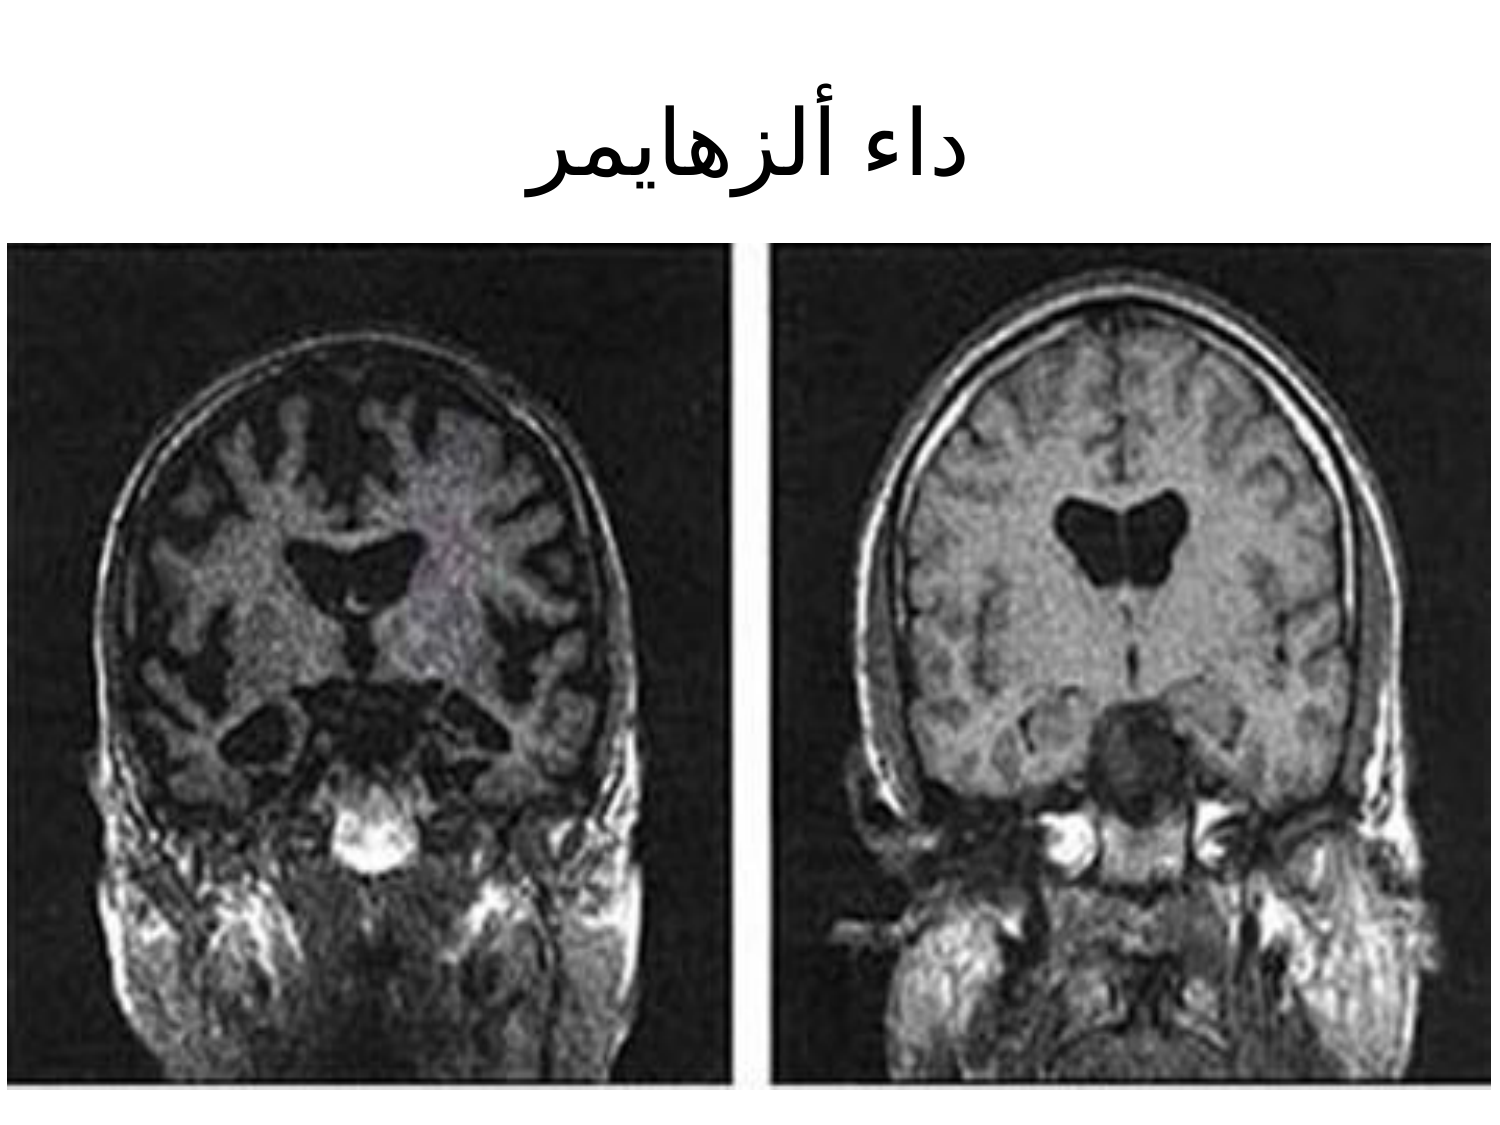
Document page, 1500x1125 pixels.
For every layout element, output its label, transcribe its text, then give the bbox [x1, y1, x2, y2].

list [7, 243, 1492, 1091]
title داء ألزهايمر [75, 45, 1425, 233]
